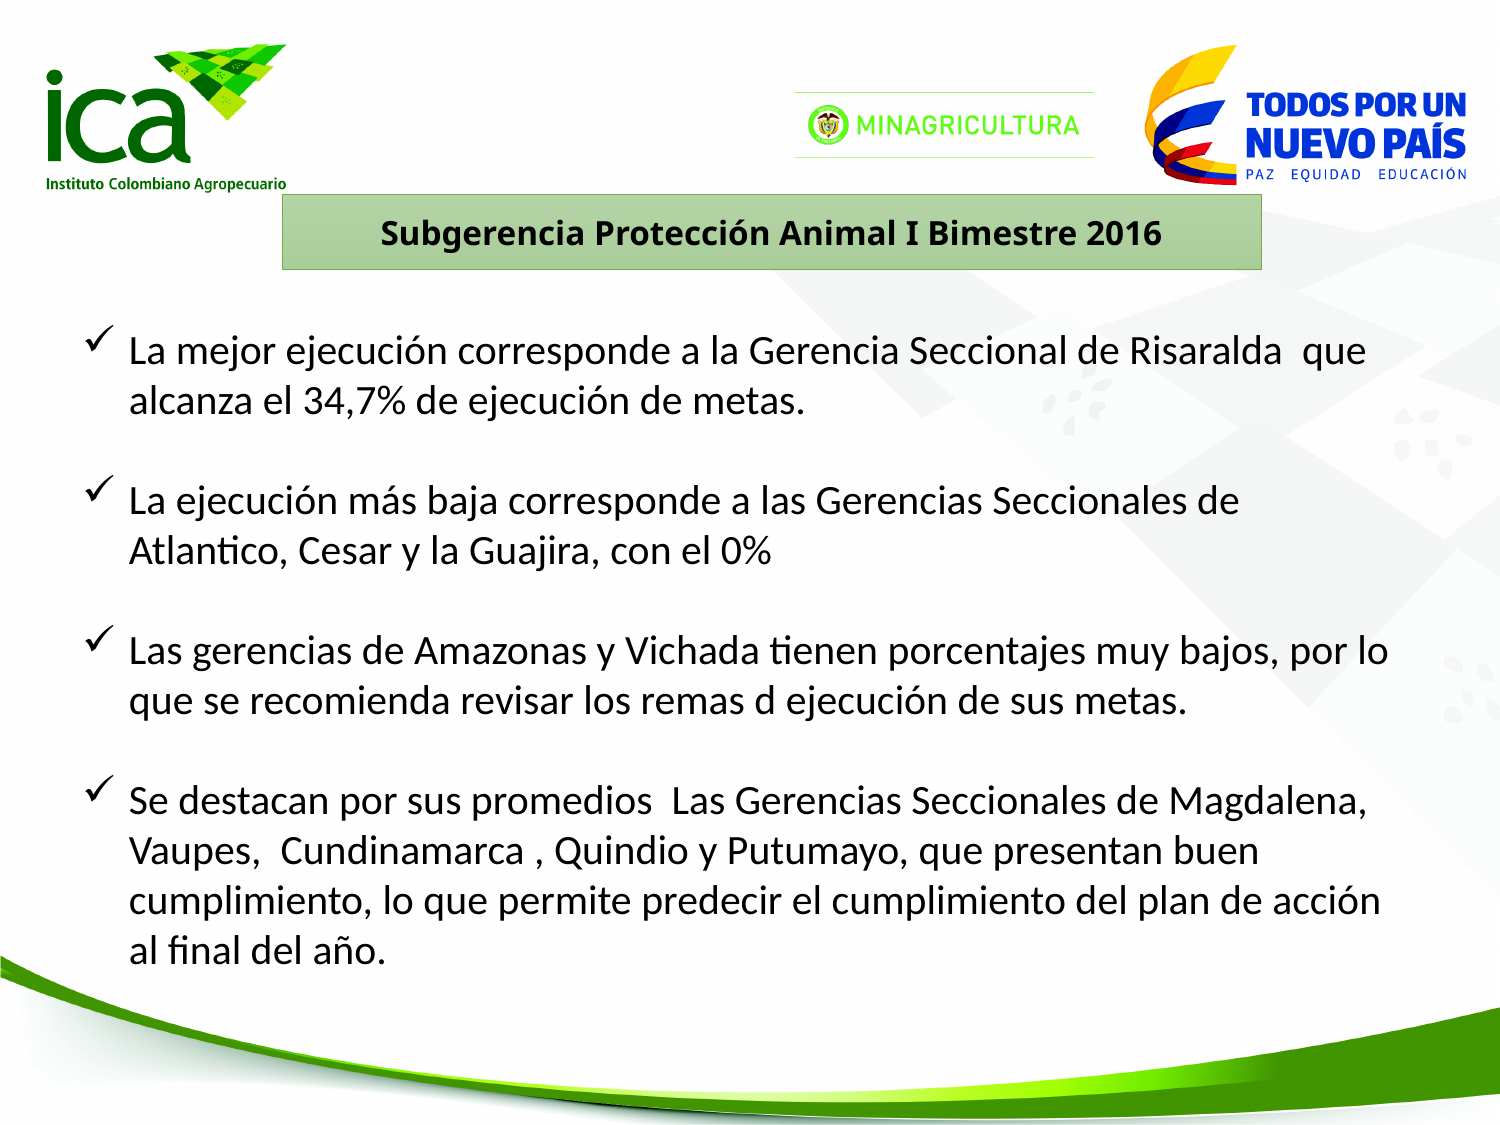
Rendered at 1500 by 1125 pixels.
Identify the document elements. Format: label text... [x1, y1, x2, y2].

picture [0, 0, 1500, 1125]
text_box Subgerencia Protección Animal I Bimestre 2016 [282, 194, 1262, 270]
text_box La mejor ejecución corresponde a la Gerencia Seccional de Risaralda que alcanza el 34,7% de ejecución de metas. La ejecución más baja corresponde a las Gerencias Seccionales de Atlantico, Cesar y la Guajira, con el 0% Las gerencias de Amazonas y Vichada tienen porcentajes muy bajos, por lo que se recomienda revisar los remas d ejecución de sus metas. Se destacan por sus promedios Las Gerencias Seccionales de Magdalena, Vaupes, Cundinamarca , Quindio y Putumayo, que presentan buen cumplimiento, lo que permite predecir el cumplimiento del plan de acción al final del año. [67, 315, 1412, 981]
